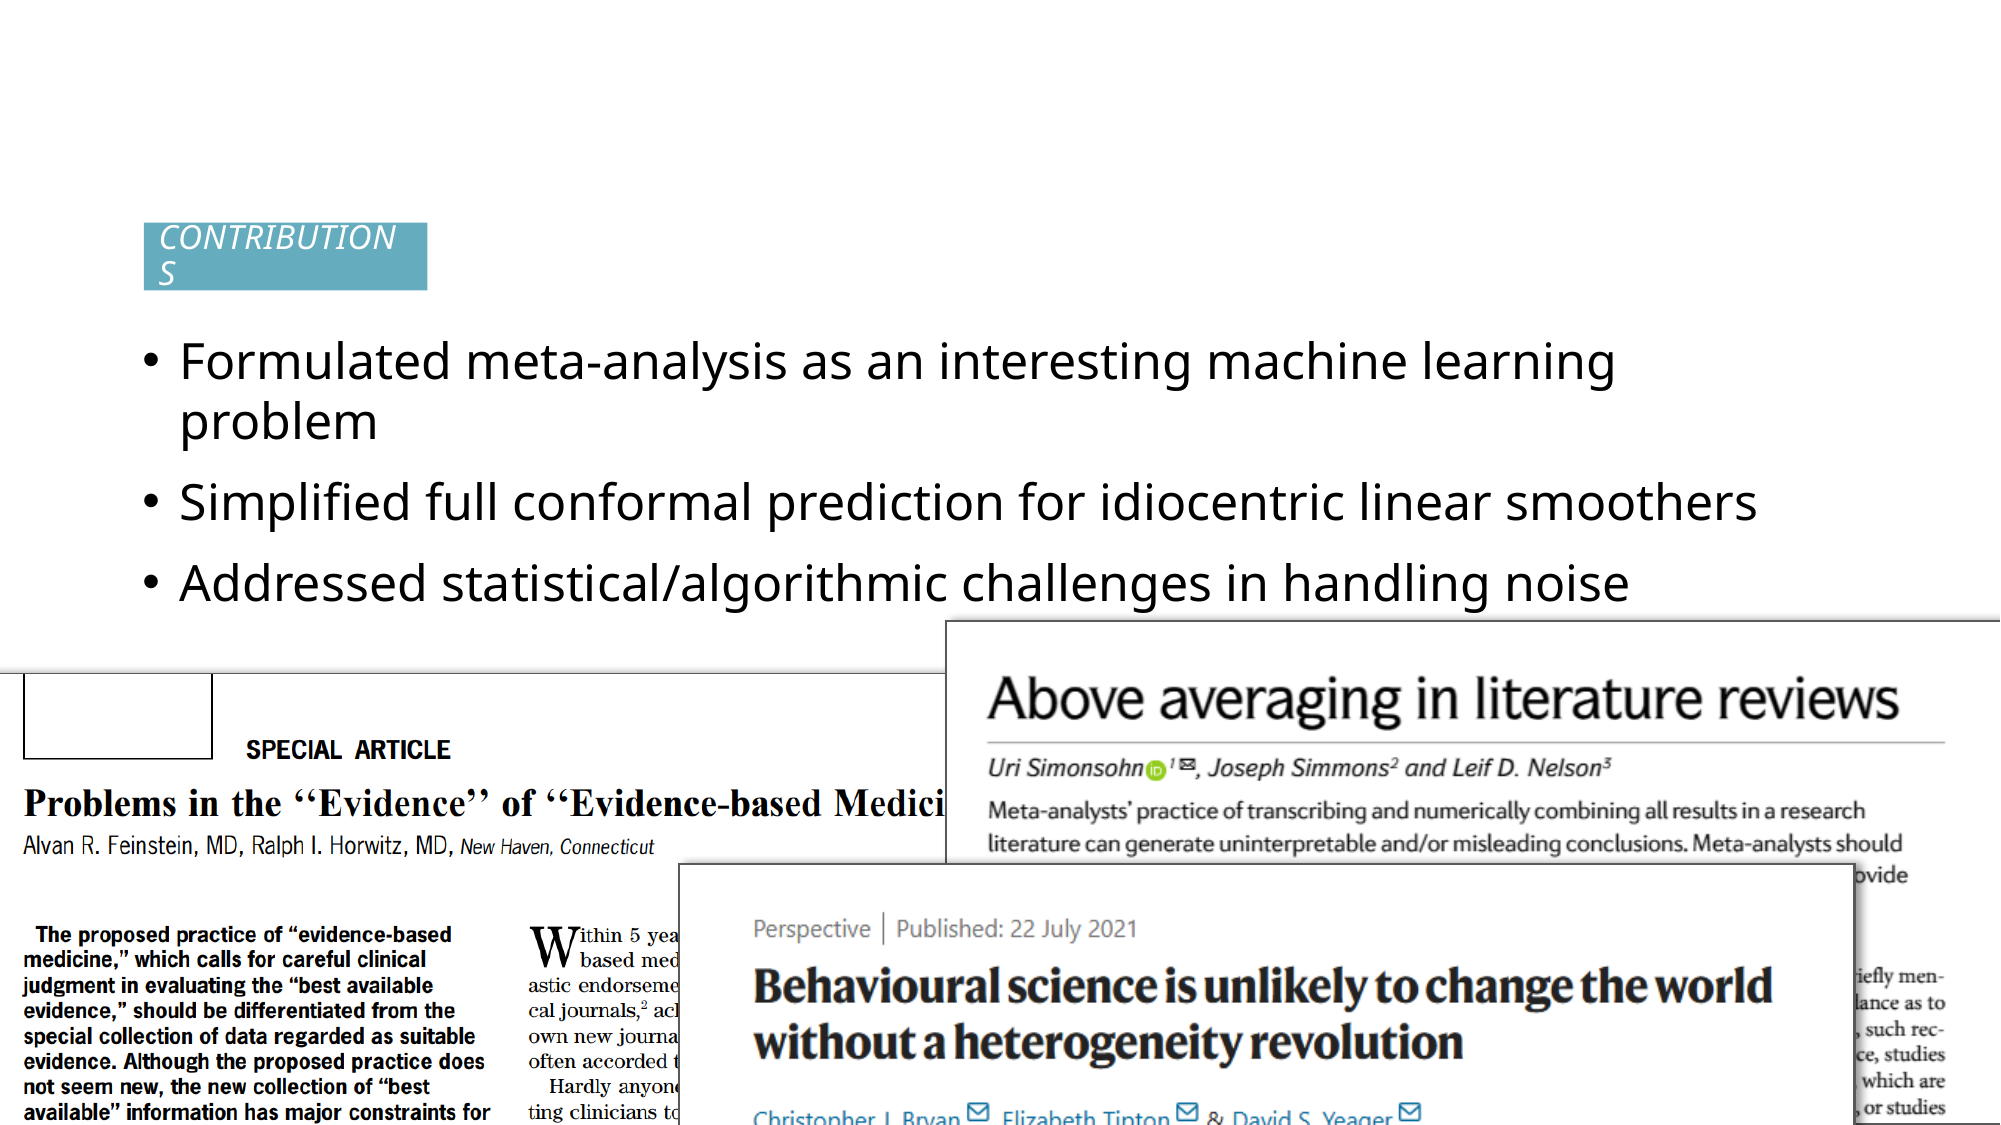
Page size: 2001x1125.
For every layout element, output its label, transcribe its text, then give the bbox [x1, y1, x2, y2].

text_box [0, 673, 945, 1125]
text_box Formulated meta-analysis as an interesting machine learning problem Simplified full conformal prediction for idiocentric linear smoothers Addressed statistical/algorithmic challenges in handling noise [127, 321, 1795, 566]
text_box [945, 620, 2000, 1125]
text_box CONTRIBUTIONS [143, 222, 428, 291]
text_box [678, 863, 1856, 1125]
